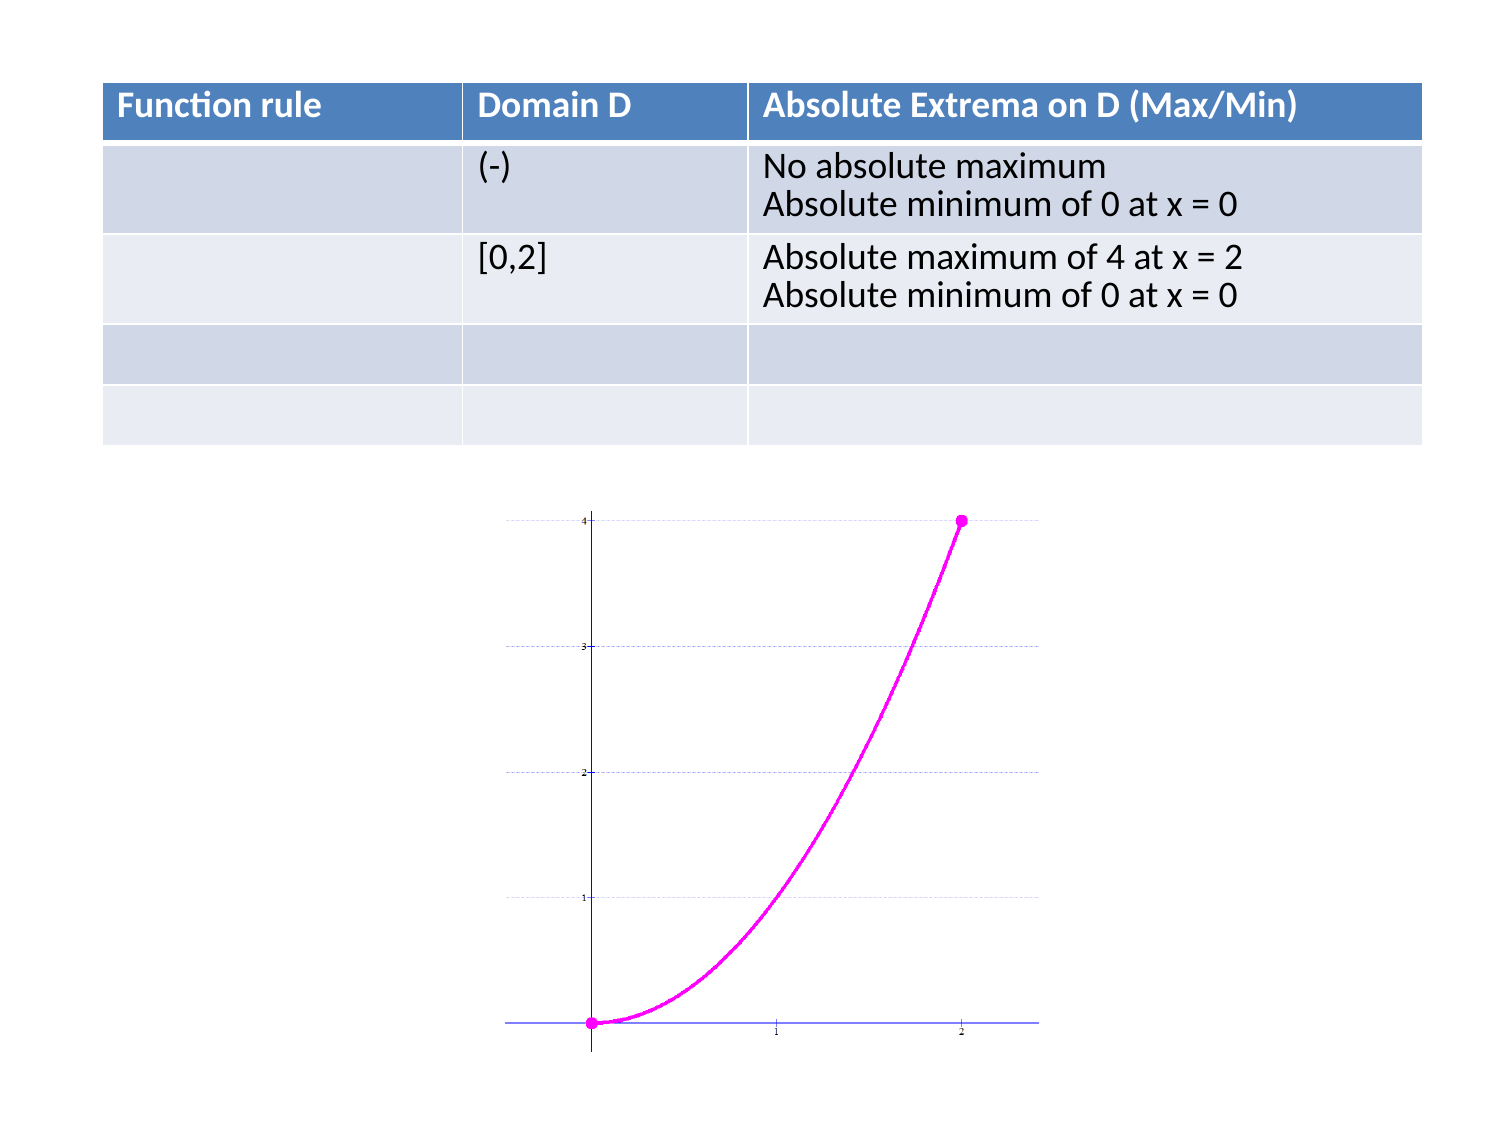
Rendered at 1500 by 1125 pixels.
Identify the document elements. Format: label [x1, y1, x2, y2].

picture [505, 511, 1039, 1052]
